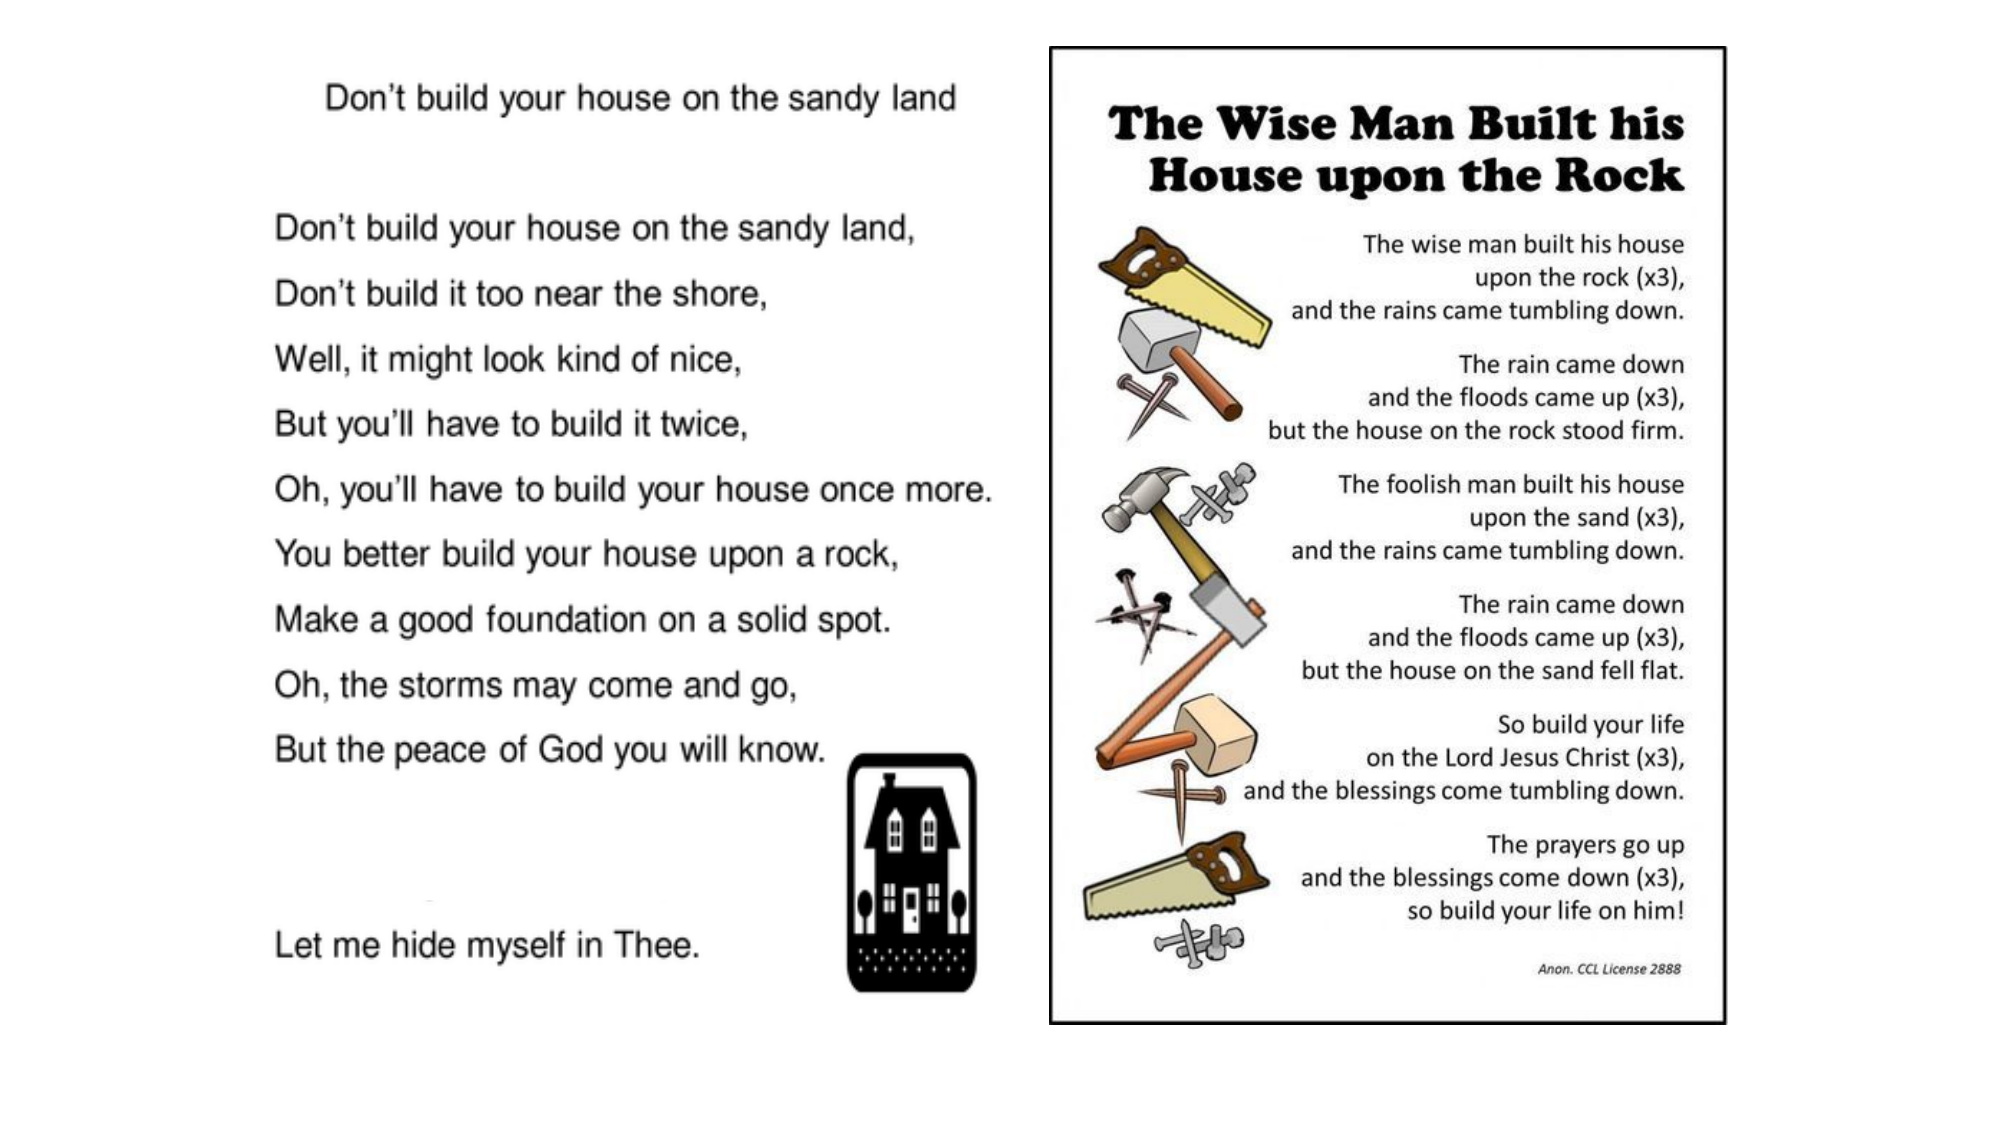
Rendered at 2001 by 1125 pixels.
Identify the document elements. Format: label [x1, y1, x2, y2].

picture [1049, 46, 1728, 1025]
picture [249, 40, 1034, 1125]
